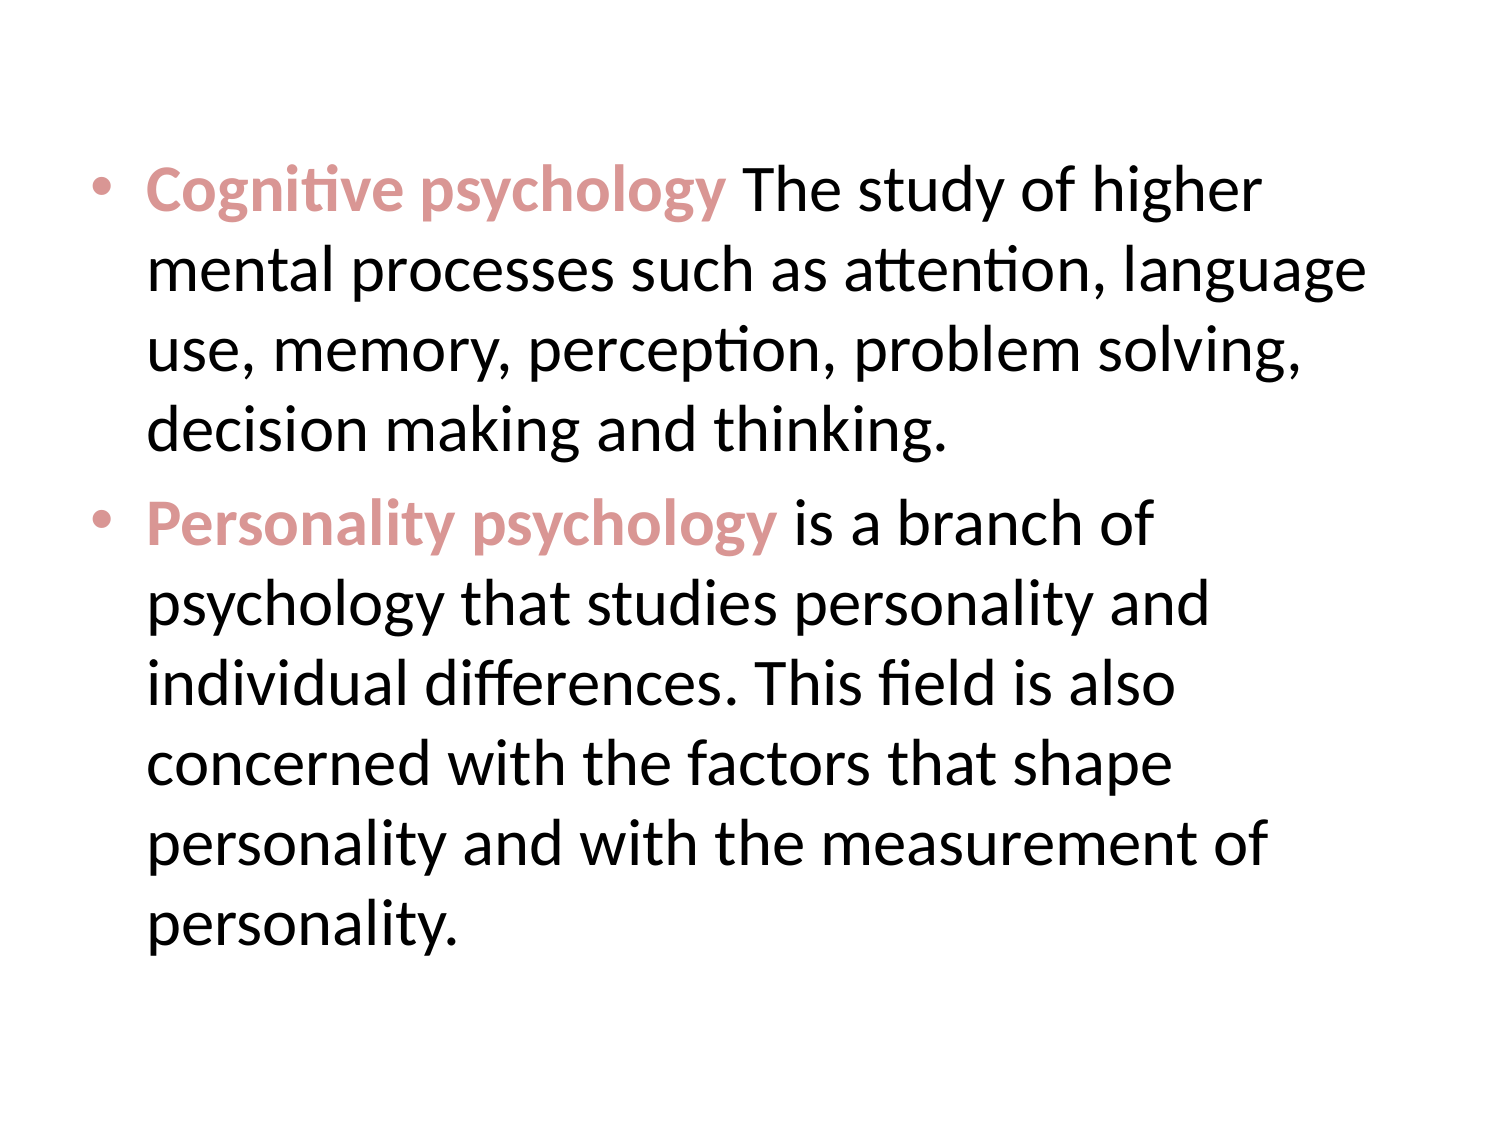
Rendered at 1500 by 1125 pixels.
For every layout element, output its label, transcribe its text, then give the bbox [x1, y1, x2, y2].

list Cognitive psychology The study of higher mental processes such as attention, language use, memory, perception, problem solving, decision making and thinking. Personality psychology is a branch of psychology that studies personality and individual differences. This field is also concerned with the factors that shape personality and with the measurement of personality. [75, 137, 1425, 1063]
